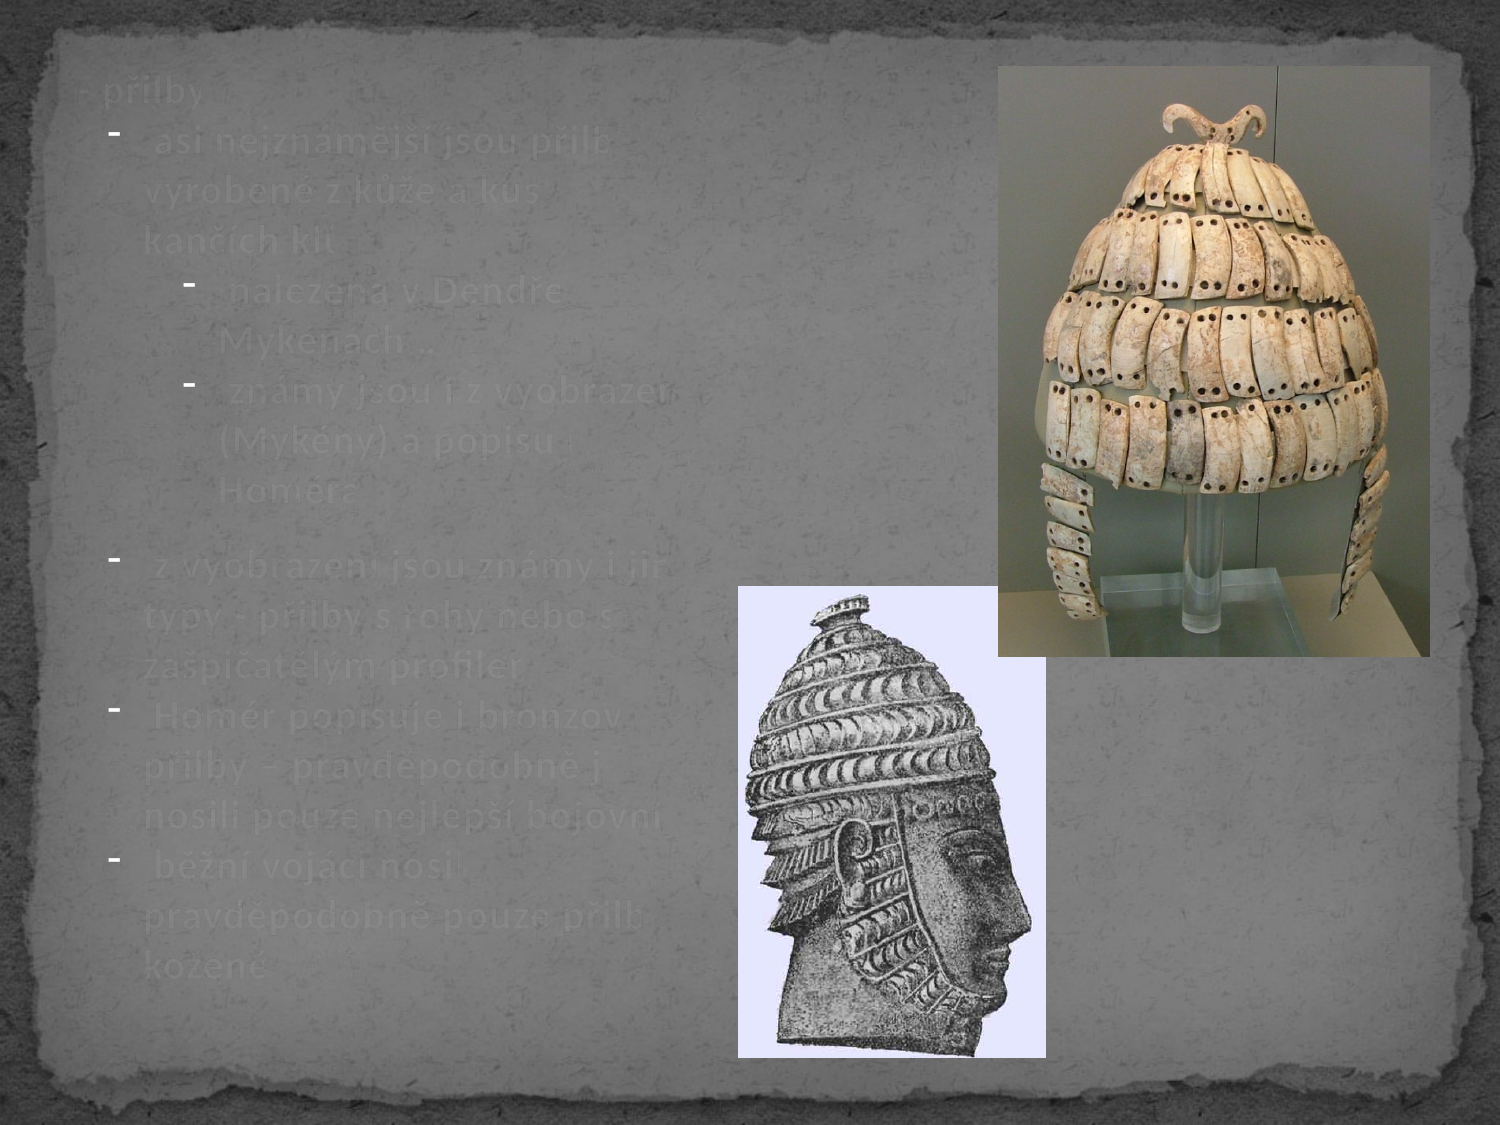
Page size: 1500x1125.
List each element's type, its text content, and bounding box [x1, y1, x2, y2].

text_box - přilby asi nejznámější jsou přilby vyrobené z kůže a kusů kančích klů nalezena v Dendře, Mykénách … známy jsou i z vyobrazení (Mykény) a popisu u Homéra z vyobrazení jsou známy i jiné typy - přilby s rohy nebo se zašpičatělým profilem Homér popisuje i bronzové přilby – pravděpodobně je nosili pouze nejlepší bojovníci běžní vojáci nosili pravděpodobně pouze přilby kožené [53, 54, 715, 1085]
picture [738, 66, 1430, 1058]
